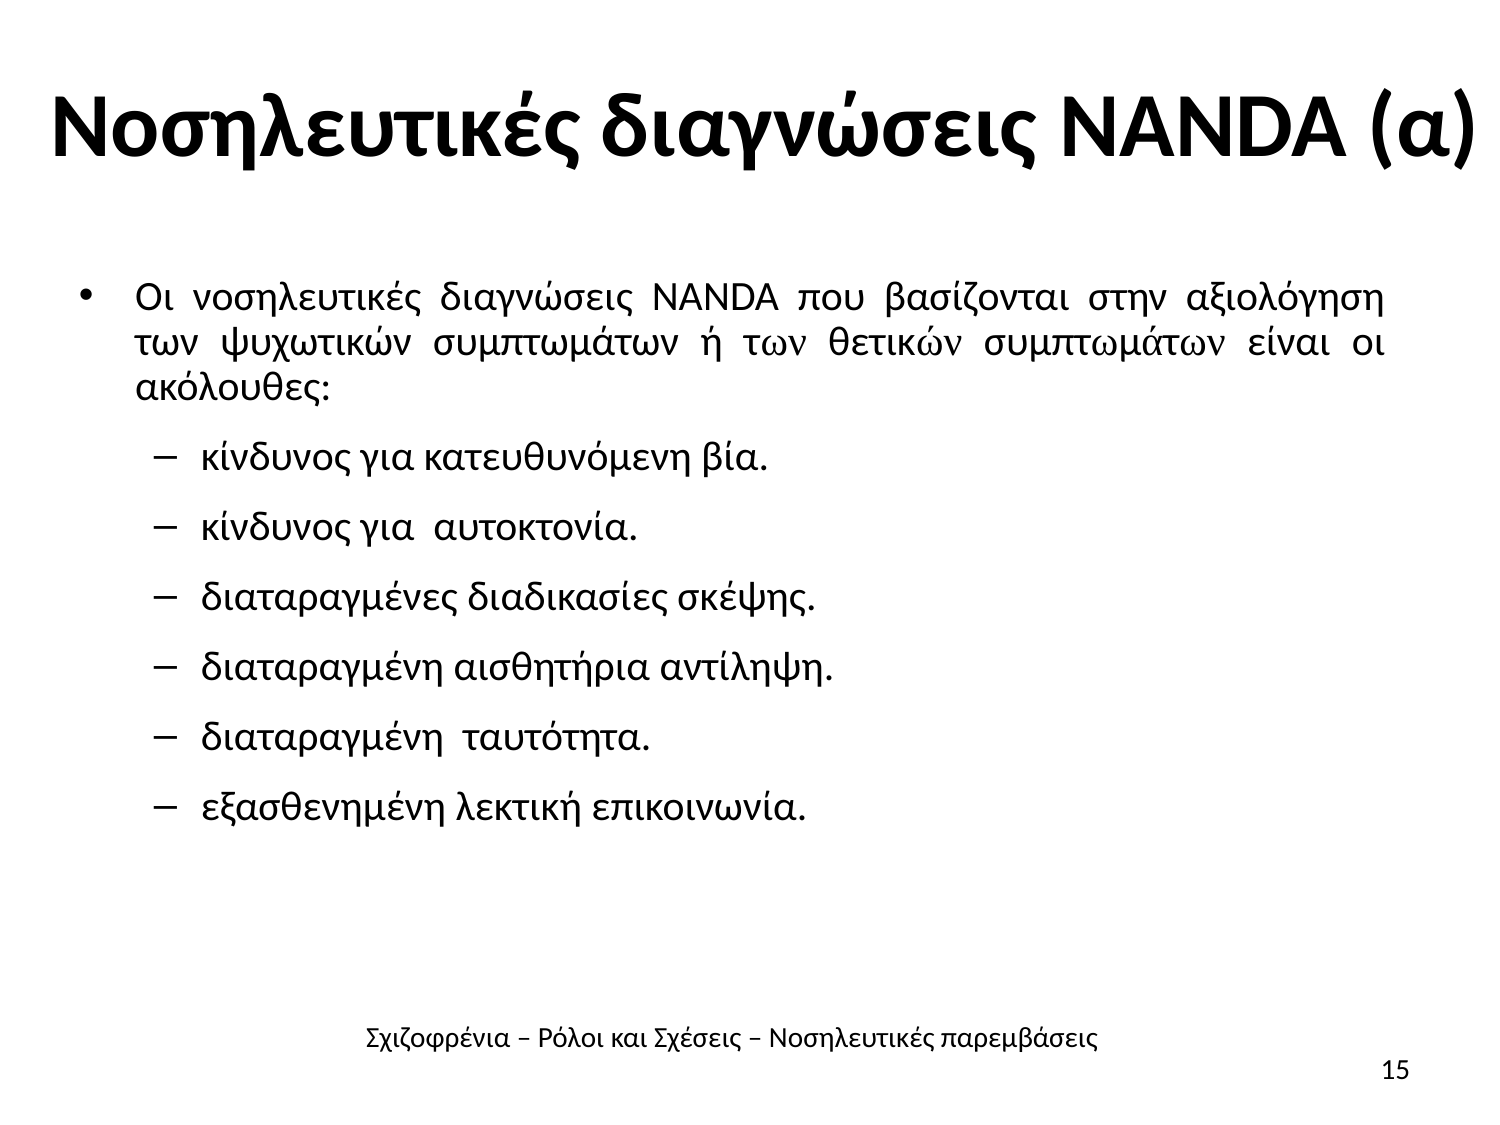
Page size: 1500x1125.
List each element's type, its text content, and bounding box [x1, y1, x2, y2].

title Νοσηλευτικές διαγνώσεις NANDA (α) [29, 42, 1500, 198]
text_box 15 [1074, 1042, 1425, 1103]
list Οι νοσηλευτικές διαγνώσεις NANDA που βασίζονται στην αξιολόγηση των ψυχωτικών συμπτωμάτων ή των θετικών συμπτωμάτων είναι οι ακόλουθες: κίνδυνος για κατευθυνόμενη βία. κίνδυνος για αυτοκτονία. διαταραγμένες διαδικασίες σκέψης. διαταραγμένη αισθητήρια αντίληψη. διαταραγμένη ταυτότητα. εξασθενημένη λεκτική επικοινωνία. [64, 267, 1401, 653]
text_box Σχιζοφρένια – Ρόλοι και Σχέσεις – Νοσηλευτικές παρεμβάσεις [53, 1011, 1412, 1094]
